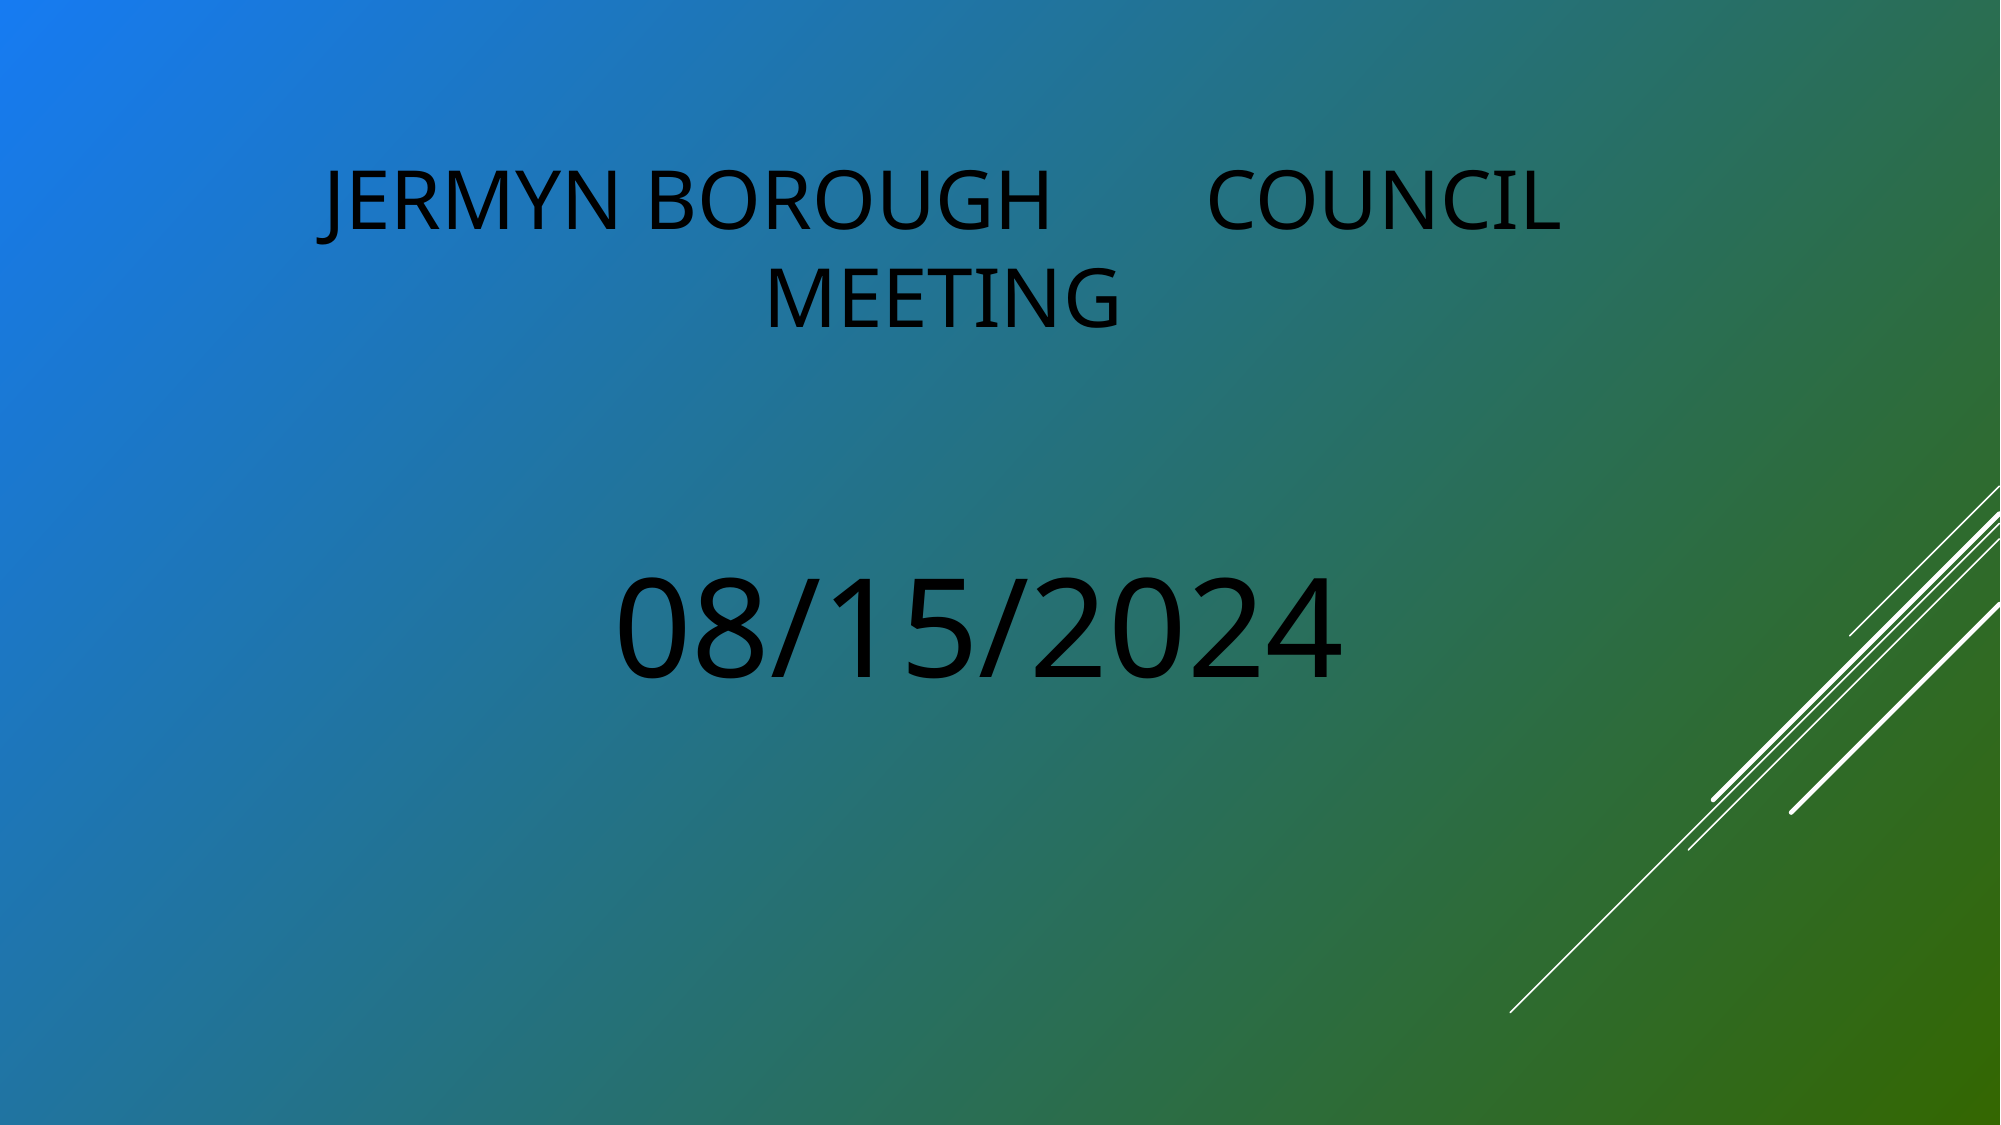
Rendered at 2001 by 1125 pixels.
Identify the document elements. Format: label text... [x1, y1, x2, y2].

text_box 08/15/2024 [479, 532, 1480, 712]
title Jermyn Borough Council Meeting [236, 139, 1649, 352]
